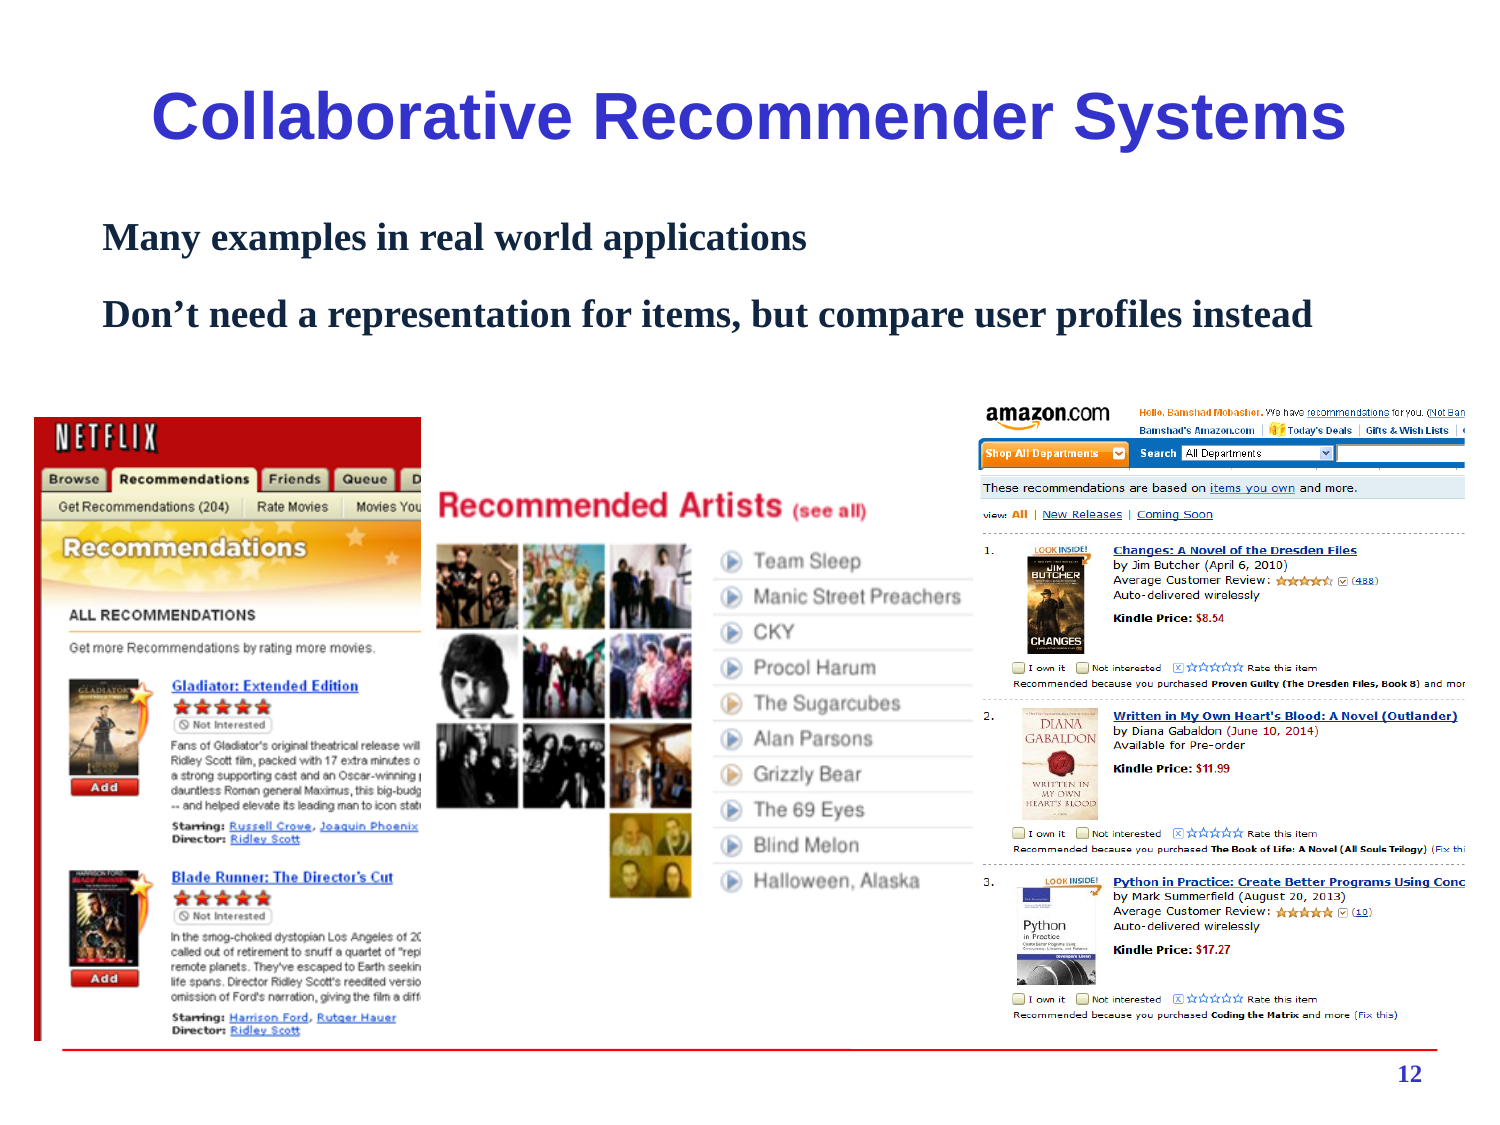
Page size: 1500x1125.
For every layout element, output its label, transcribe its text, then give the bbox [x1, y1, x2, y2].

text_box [973, 396, 1465, 1028]
slide_number 12 [1124, 1049, 1438, 1101]
title Collaborative Recommender Systems [75, 62, 1425, 163]
picture [423, 483, 973, 930]
picture [34, 417, 422, 1041]
text_box Many examples in real world applications Don’t need a representation for items, but compare user profiles instead [87, 203, 1438, 344]
